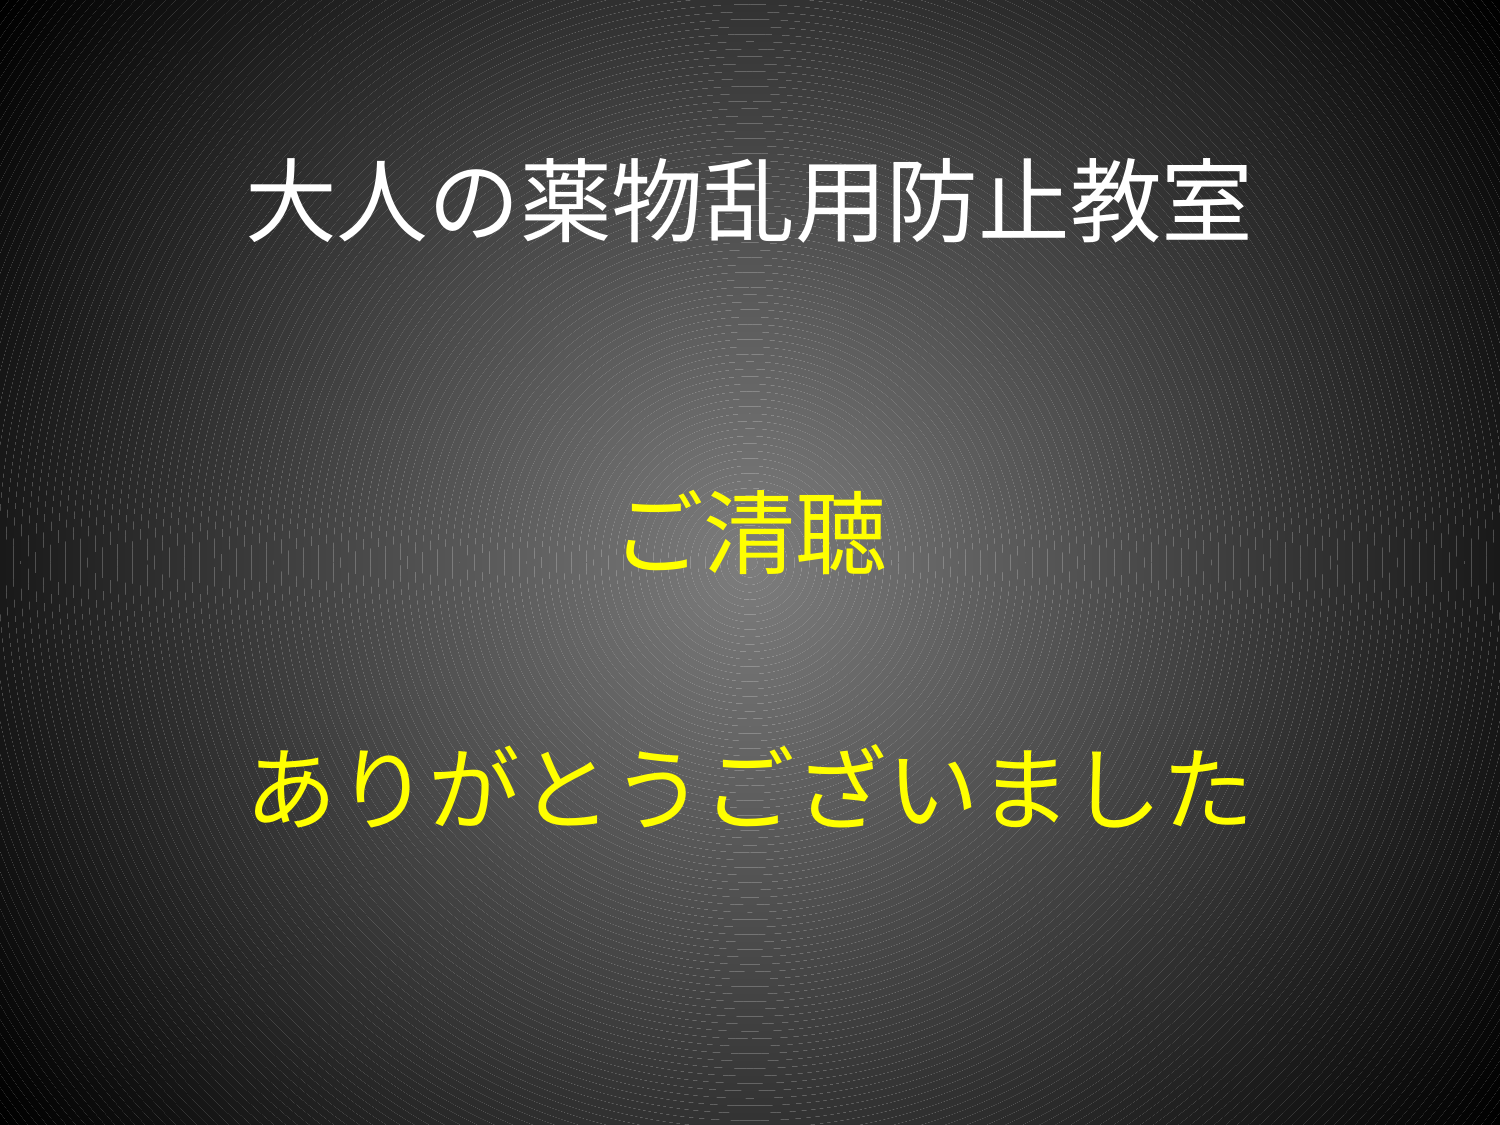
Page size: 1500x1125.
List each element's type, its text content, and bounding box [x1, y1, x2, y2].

title 大人の薬物乱用防止教室 [112, 78, 1388, 320]
subtitle ご清聴 ありがとうございました [225, 468, 1275, 925]
